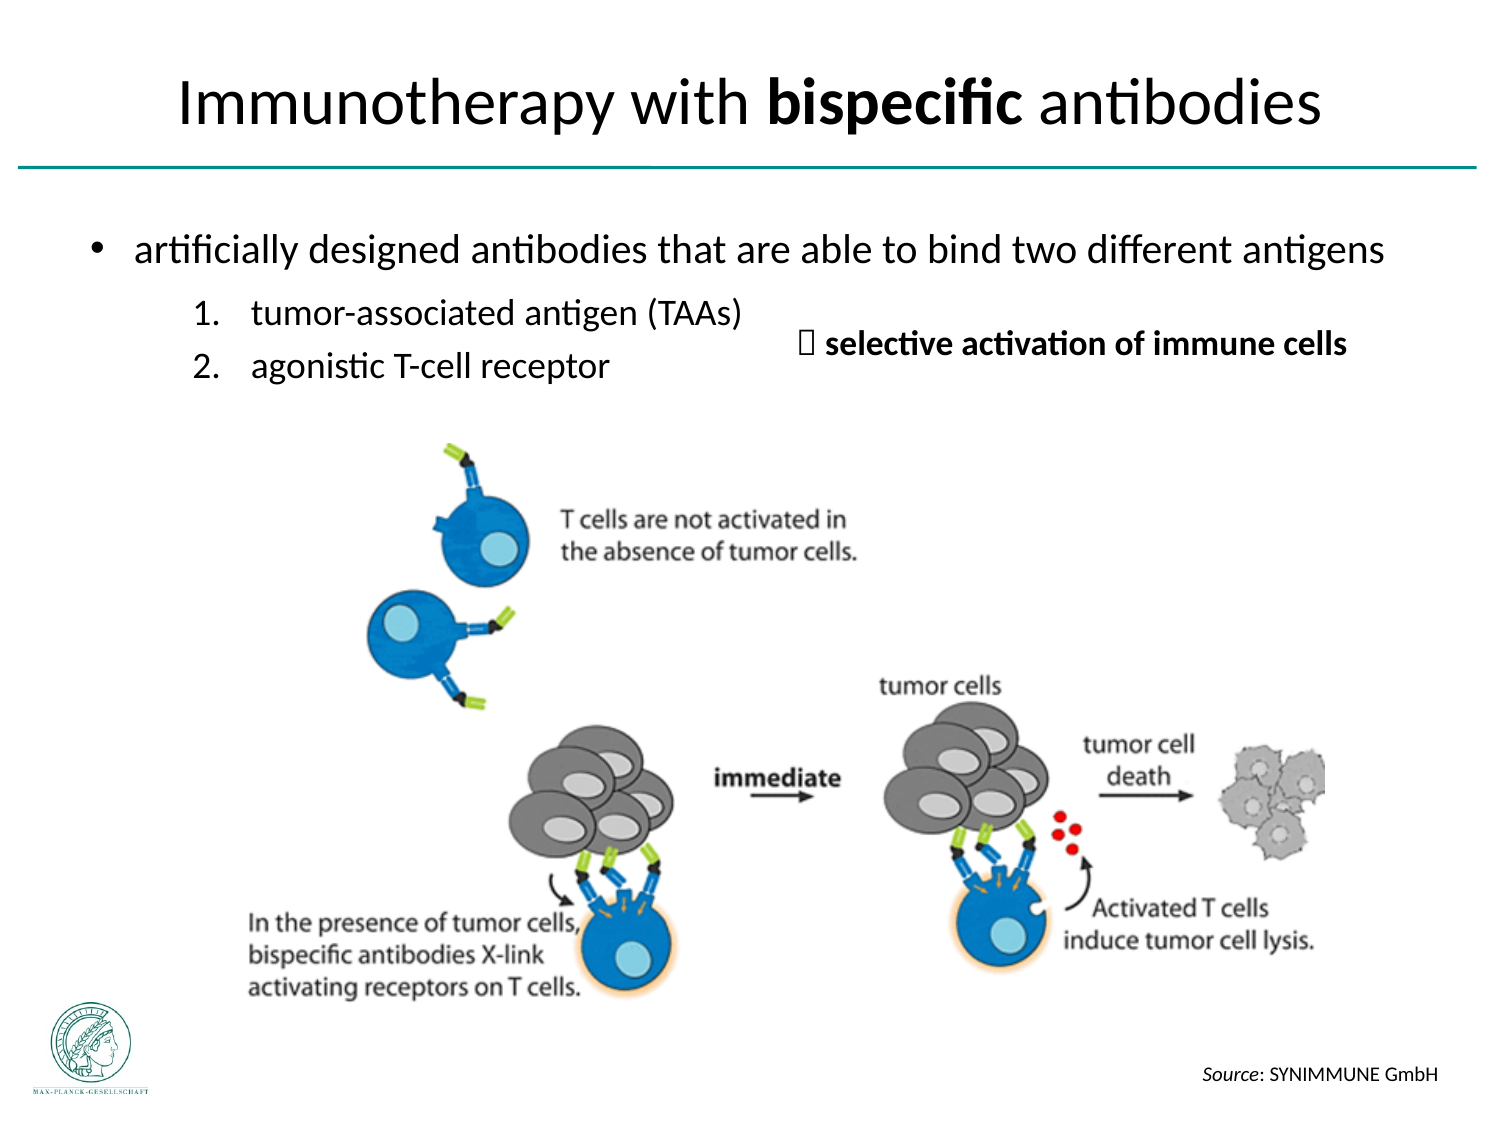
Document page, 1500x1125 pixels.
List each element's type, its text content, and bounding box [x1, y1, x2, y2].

text_box Source: SYNIMMUNE GmbH [1116, 1053, 1453, 1093]
picture [241, 443, 1326, 1011]
text_box  selective activation of immune cells [781, 312, 1412, 370]
text_box Immunotherapy with bispecific antibodies [74, 29, 1425, 167]
picture [33, 1002, 148, 1094]
list artificially designed antibodies that are able to bind two different antigens tumor-associated antigen (TAAs) agonistic T-cell receptor [75, 214, 1425, 1074]
